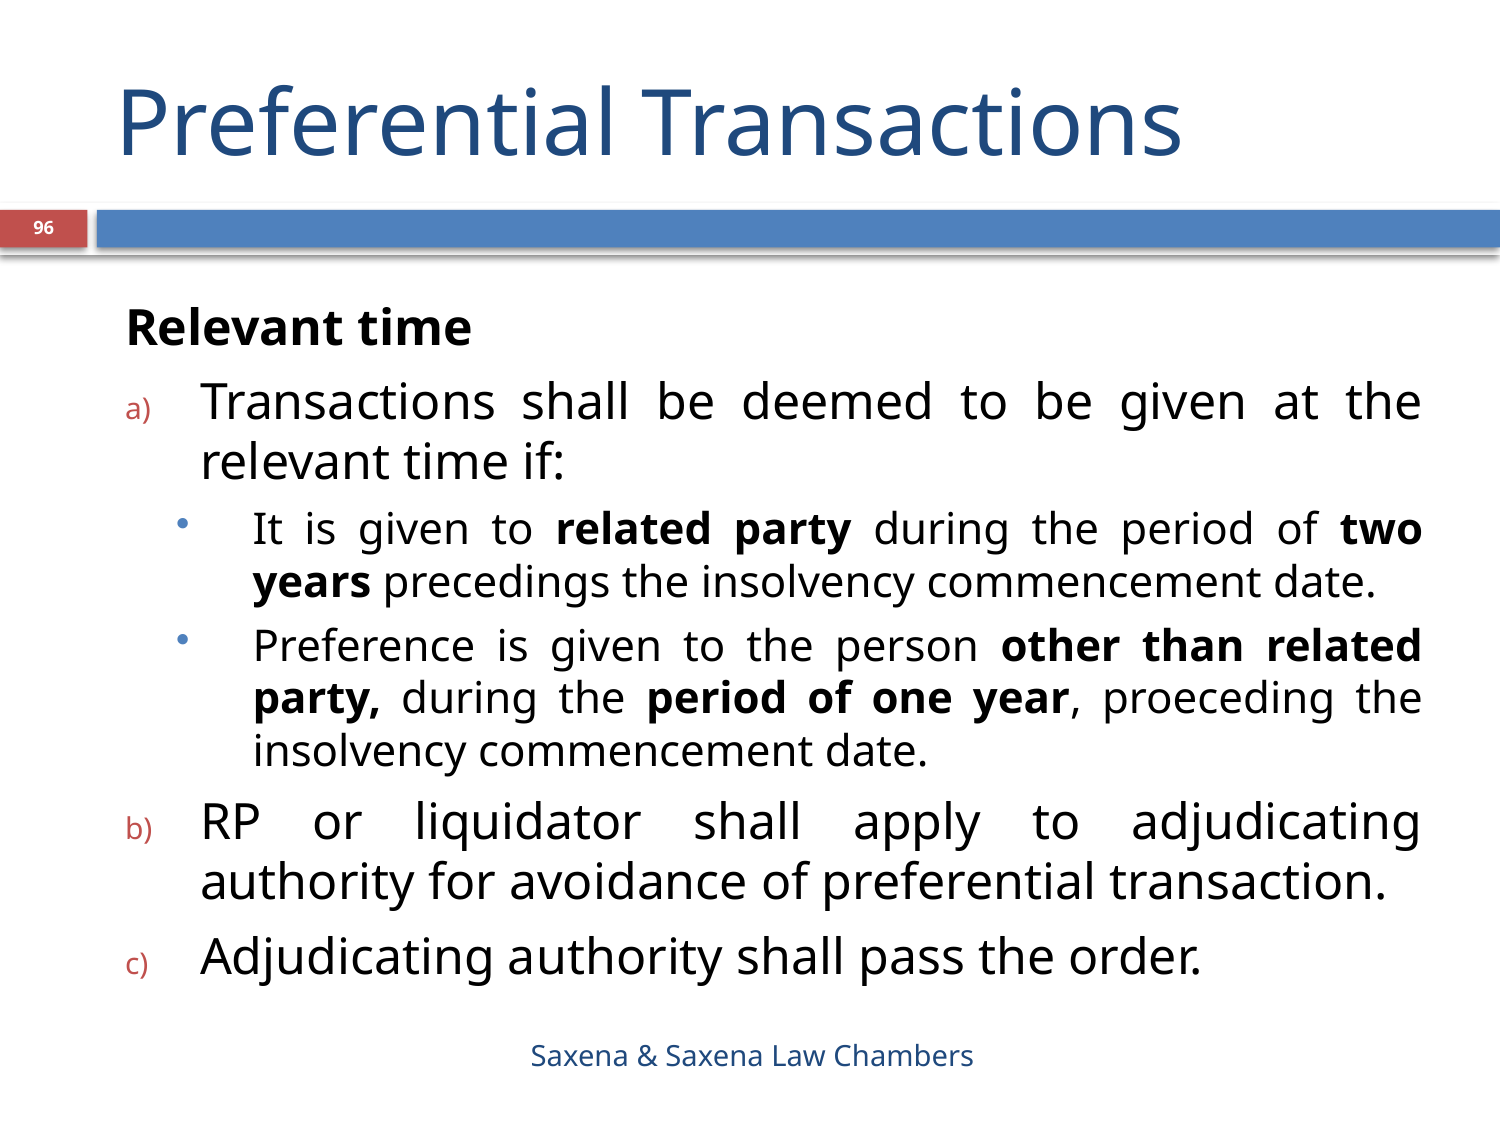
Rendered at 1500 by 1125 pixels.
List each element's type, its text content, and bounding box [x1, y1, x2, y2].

footer Saxena & Saxena Law Chambers [99, 1025, 990, 1085]
title Preferential Transactions [100, 37, 1439, 201]
list Relevant time Transactions shall be deemed to be given at the relevant time if: It is given to related party during the period of two years precedings the insolvency commencement date. Preference is given to the person other than related party, during the period of one year, proeceding the insolvency commencement date. RP or liquidator shall apply to adjudicating authority for avoidance of preferential transaction. Adjudicating authority shall pass the order. [100, 287, 1439, 1026]
slide_number 96 [0, 208, 88, 249]
